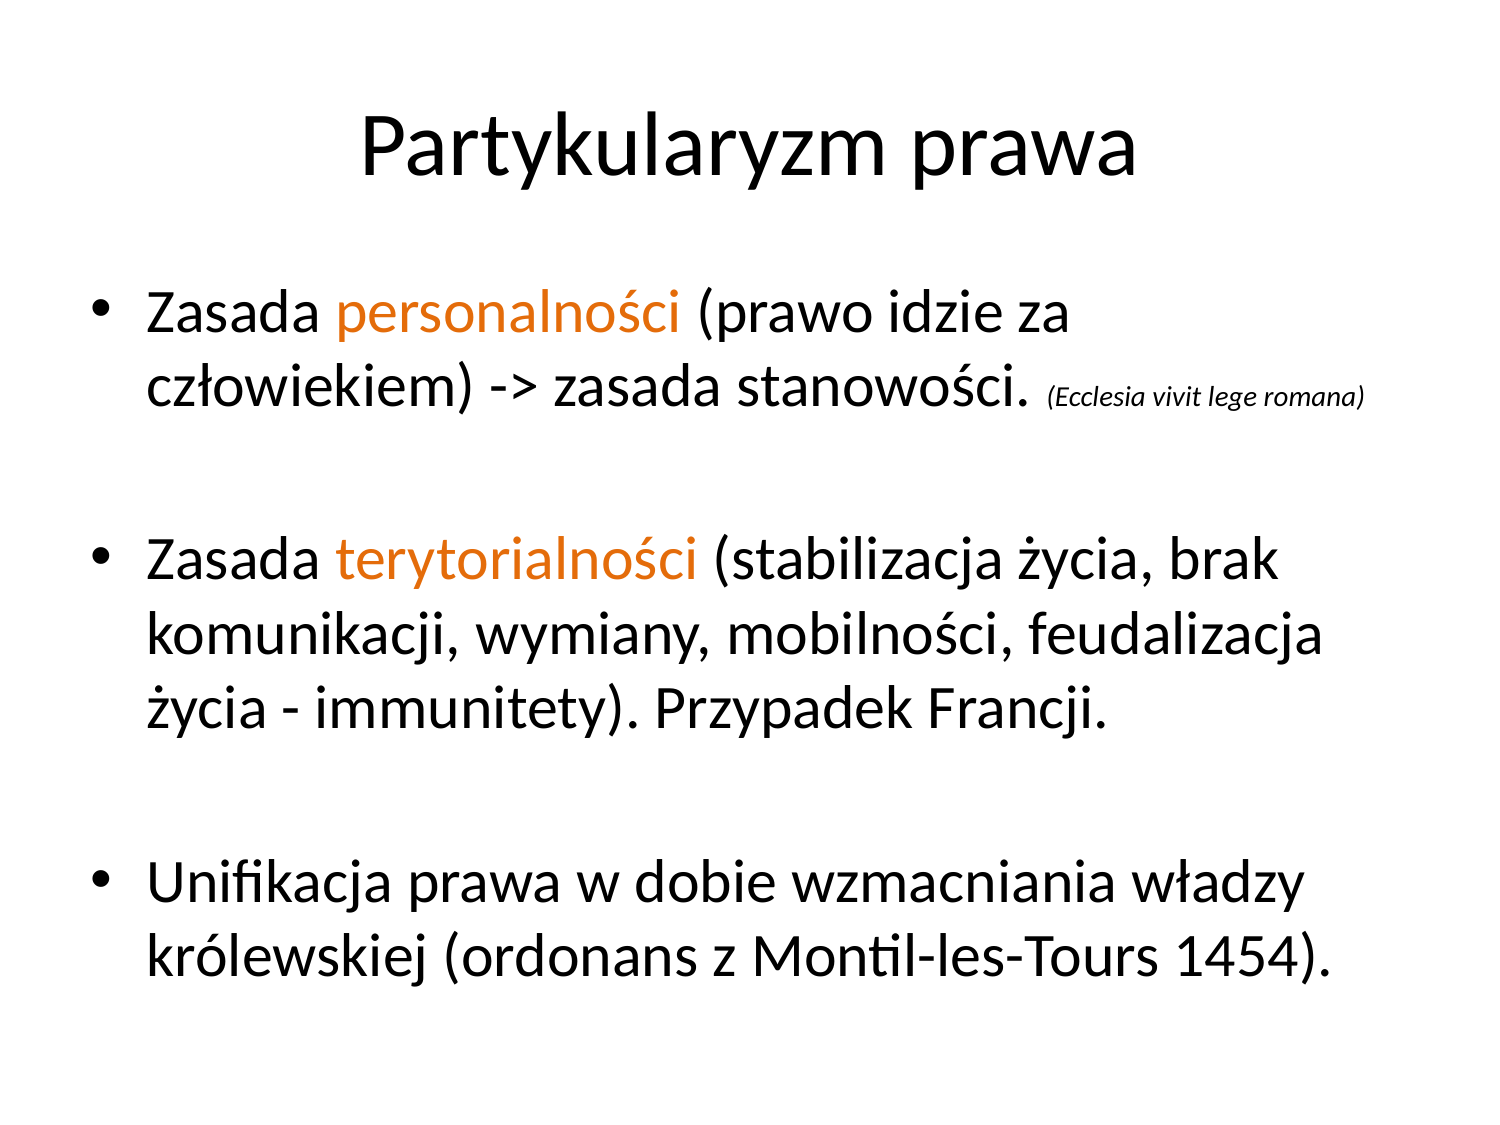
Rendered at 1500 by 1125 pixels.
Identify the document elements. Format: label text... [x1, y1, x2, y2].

list Zasada personalności (prawo idzie za człowiekiem) -> zasada stanowości. (Ecclesia vivit lege romana) Zasada terytorialności (stabilizacja życia, brak komunikacji, wymiany, mobilności, feudalizacja życia - immunitety). Przypadek Francji. Unifikacja prawa w dobie wzmacniania władzy królewskiej (ordonans z Montil-les-Tours 1454). [75, 262, 1425, 1005]
title Partykularyzm prawa [75, 45, 1425, 233]
